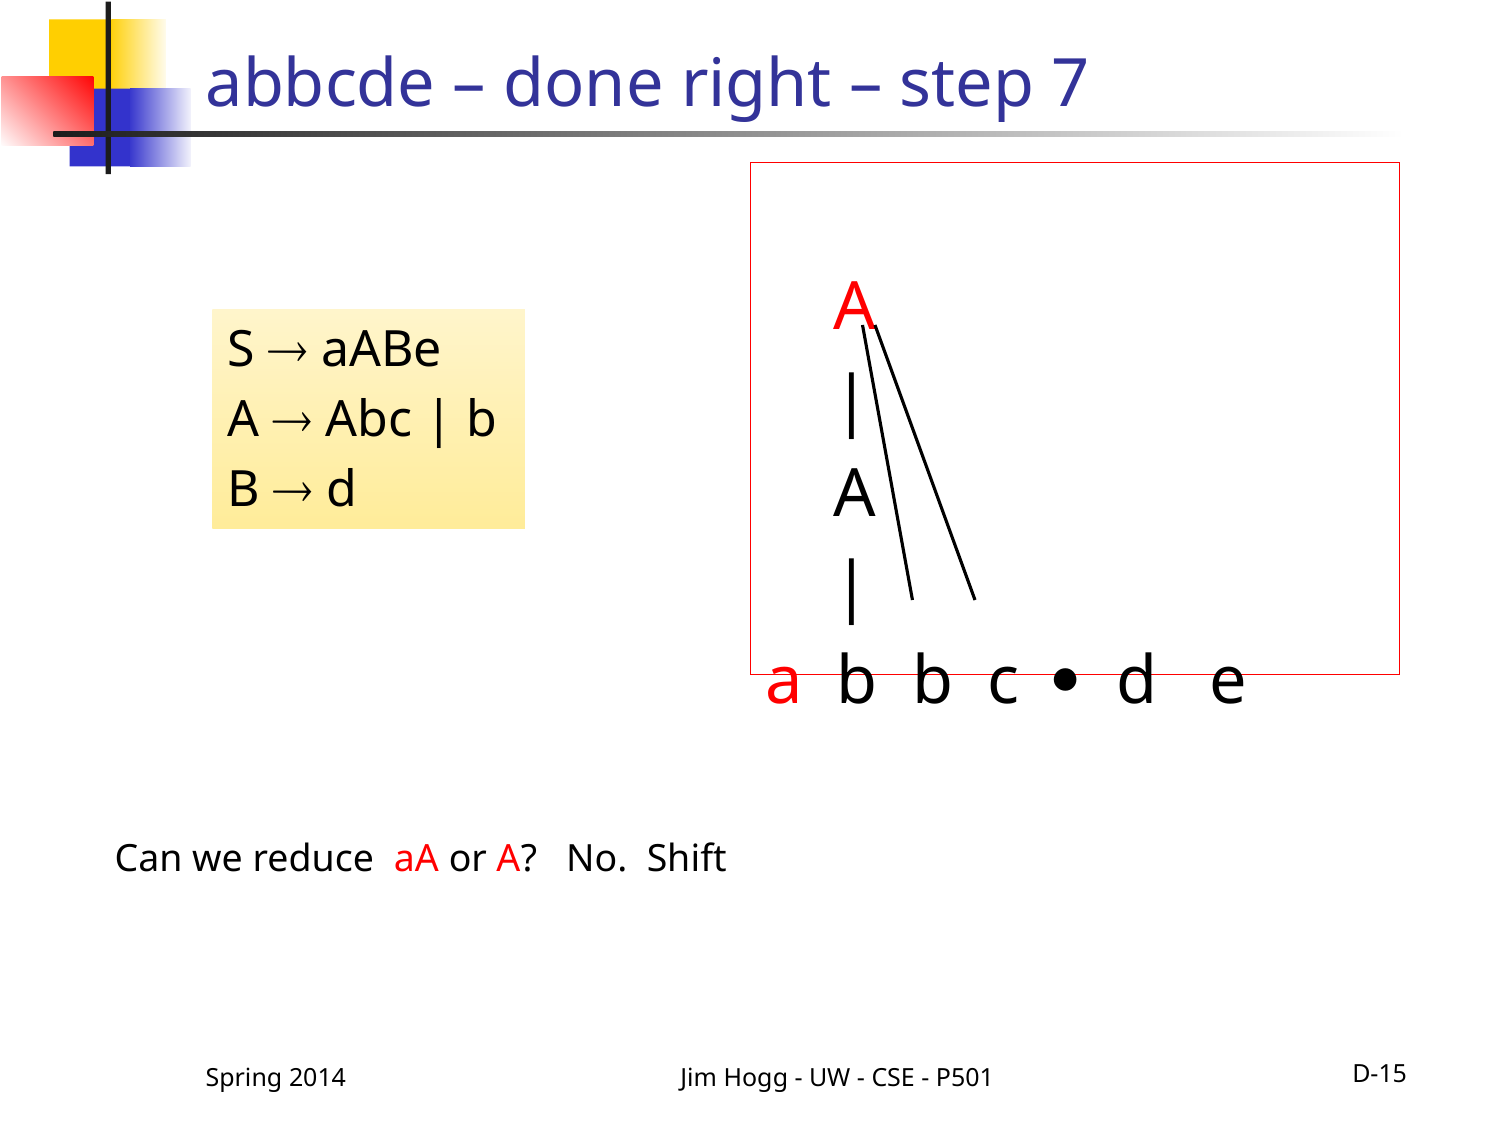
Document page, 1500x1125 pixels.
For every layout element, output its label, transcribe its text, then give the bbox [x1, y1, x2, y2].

text_box Can we reduce aA or A? No. Shift [99, 826, 1363, 887]
title abbcde – done right – step 7 [190, 12, 1469, 128]
footer Jim Hogg - UW - CSE - P501 [599, 1061, 1076, 1100]
slide_number Spring 2014 [190, 1061, 504, 1100]
text_box S  aABe A  Abc | b B  d [212, 309, 525, 529]
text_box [862, 324, 873, 601]
list A | A | a b b c  d e [750, 162, 1400, 675]
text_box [874, 324, 976, 601]
slide_number D-15 [1154, 1061, 1423, 1100]
